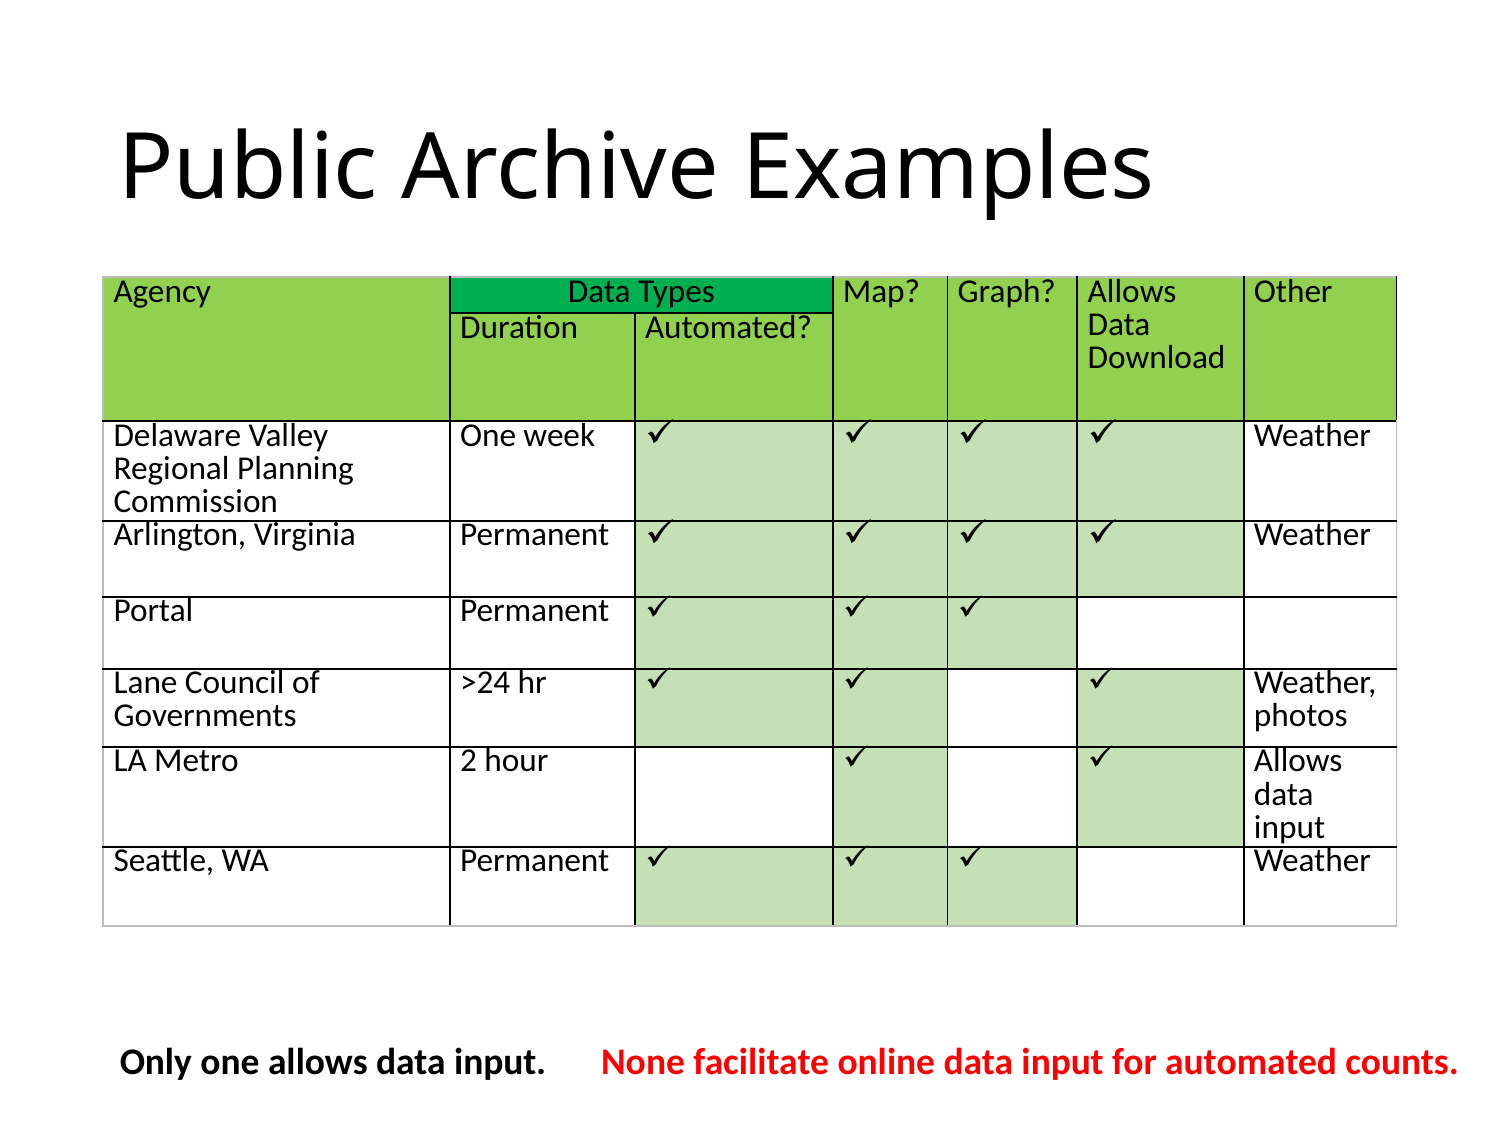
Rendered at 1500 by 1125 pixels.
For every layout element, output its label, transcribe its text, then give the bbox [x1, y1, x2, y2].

table_cell [834, 522, 947, 596]
table_header Map? [834, 278, 947, 420]
table_cell Weather [1245, 848, 1396, 925]
table_cell [636, 598, 832, 668]
table_cell 2 hour [451, 748, 634, 846]
table_cell LA Metro [104, 748, 449, 846]
table_cell [948, 670, 1076, 746]
table_cell [636, 522, 832, 596]
table_cell Seattle, WA [104, 848, 449, 925]
table_header Data Types [451, 278, 832, 312]
table_cell [948, 522, 1076, 596]
table_cell Duration [451, 314, 634, 420]
title Public Archive Examples [103, 59, 1397, 276]
table_header Agency [104, 278, 449, 420]
table_cell [948, 422, 1076, 520]
table_cell Weather, photos [1245, 670, 1396, 746]
table_cell Permanent [451, 848, 634, 925]
table_cell [636, 422, 832, 520]
table_cell Weather [1245, 422, 1396, 520]
table_cell [834, 422, 947, 520]
table_cell Permanent [451, 598, 634, 668]
table_cell Portal [104, 598, 449, 668]
table_header Graph? [948, 278, 1076, 420]
table_cell [636, 670, 832, 746]
table_cell [834, 598, 947, 668]
table_cell >24 hr [451, 670, 634, 746]
table_cell [636, 748, 832, 846]
table_cell [834, 670, 947, 746]
table_header Other [1245, 278, 1396, 420]
table_cell [948, 848, 1076, 925]
table_cell Arlington, Virginia [104, 522, 449, 596]
table_cell [1078, 848, 1243, 925]
table_cell [948, 748, 1076, 846]
table_cell [834, 848, 947, 925]
table_cell [1078, 748, 1243, 846]
table_cell Delaware Valley Regional Planning Commission [104, 422, 449, 520]
table_cell [1078, 422, 1243, 520]
table_cell Permanent [451, 522, 634, 596]
text_box Only one allows data input. [104, 1029, 562, 1090]
table_cell [1078, 522, 1243, 596]
table_cell [1078, 598, 1243, 668]
table_cell [636, 848, 832, 925]
table_cell One week [451, 422, 634, 520]
table_cell Lane Council of Governments [104, 670, 449, 746]
text_box None facilitate online data input for automated counts. [586, 1029, 1475, 1090]
table_cell [1245, 598, 1396, 668]
table_cell Automated? [636, 314, 832, 420]
table_header Allows Data Download [1078, 278, 1243, 420]
table_cell [948, 598, 1076, 668]
table_cell [1078, 670, 1243, 746]
table_cell Weather [1245, 522, 1396, 596]
table_cell [834, 748, 947, 846]
table_cell Allows data input [1245, 748, 1396, 846]
